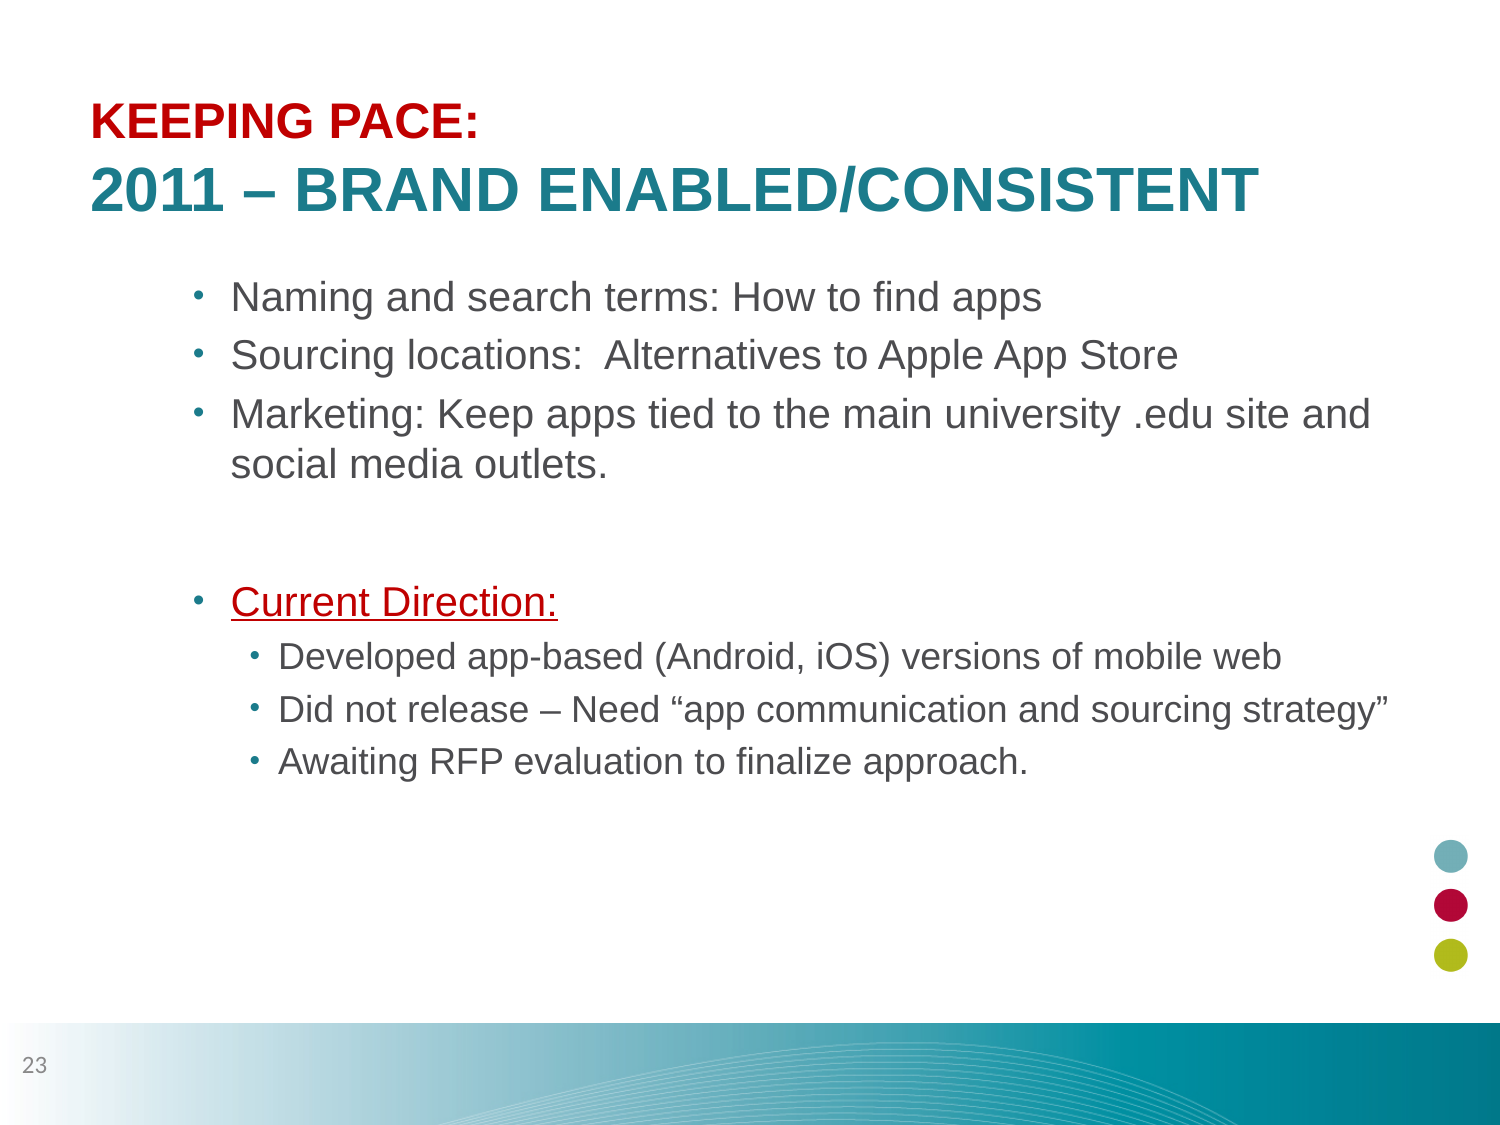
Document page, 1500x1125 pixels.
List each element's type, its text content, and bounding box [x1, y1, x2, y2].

list Naming and search terms: How to find apps Sourcing locations: Alternatives to Apple App Store Marketing: Keep apps tied to the main university .edu site and social media outlets. Current Direction: Developed app-based (Android, iOS) versions of mobile web Did not release – Need “app communication and sourcing strategy” Awaiting RFP evaluation to finalize approach. [74, 262, 1451, 1006]
picture [1451, 835, 1469, 979]
title Keeping Pace: 2011 – Brand Enabled/Consistent [75, 62, 1450, 250]
picture [0, 1023, 1500, 1125]
slide_number 23 [0, 1033, 63, 1094]
